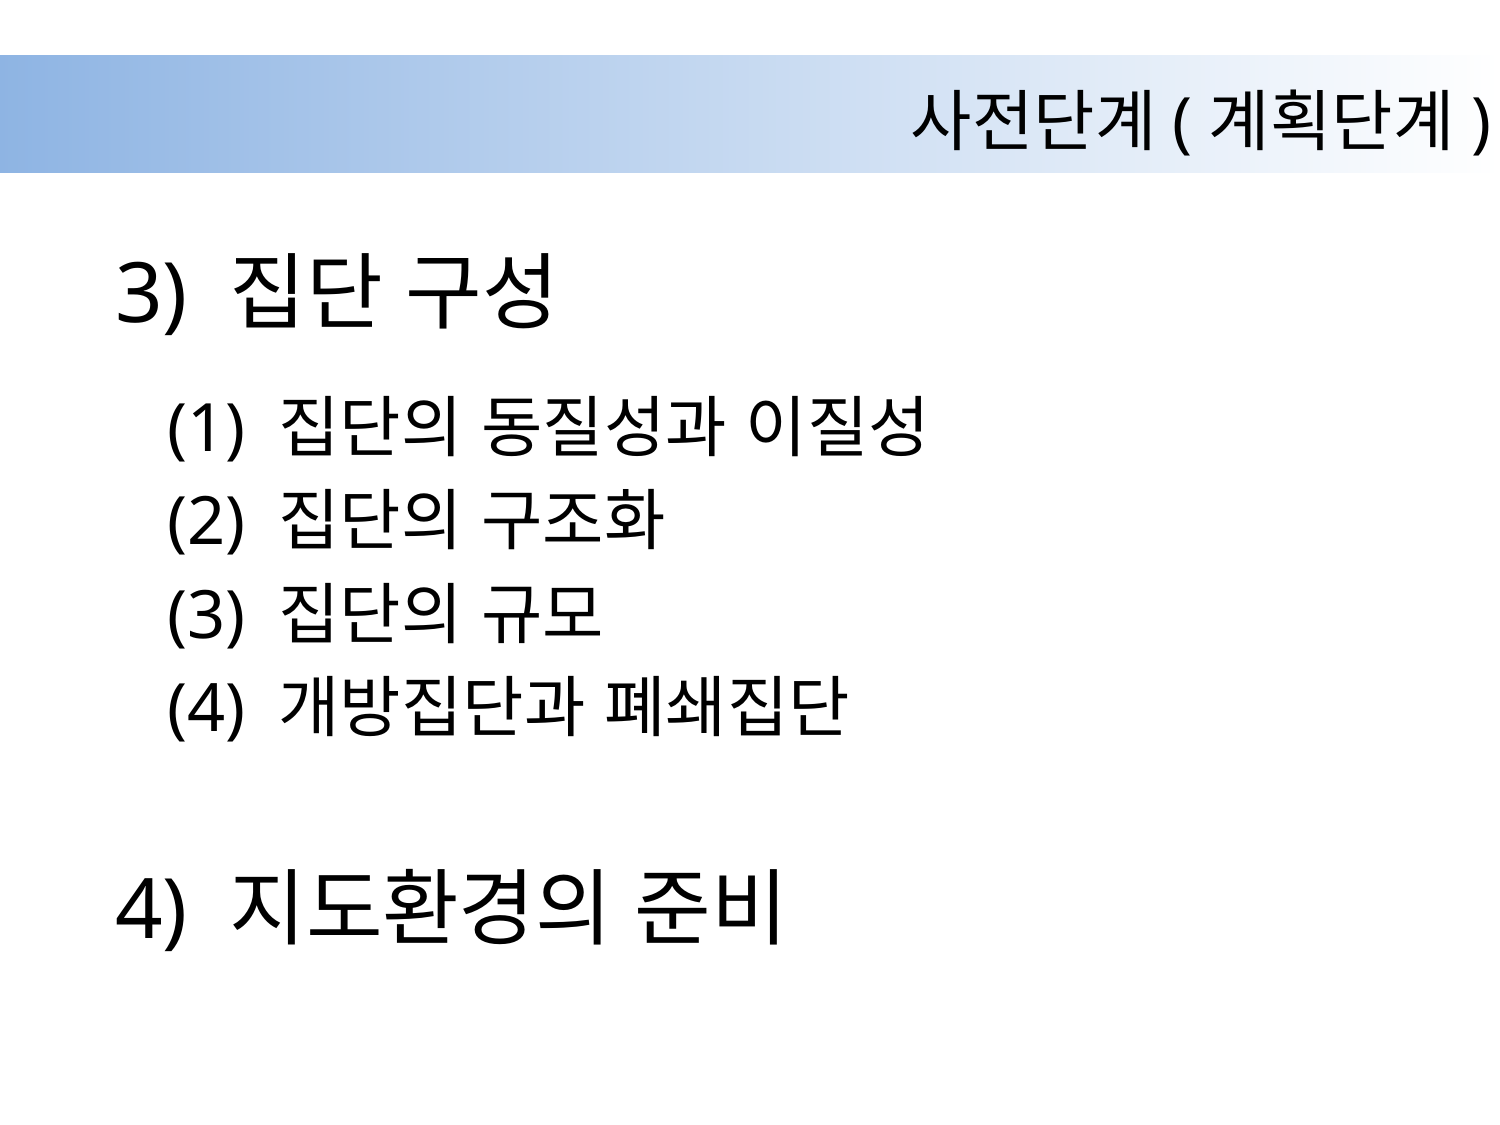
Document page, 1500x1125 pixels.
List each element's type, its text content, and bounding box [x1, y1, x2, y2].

list 3) 집단 구성 (1) 집단의 동질성과 이질성 (2) 집단의 구조화 (3) 집단의 규모 (4) 개방집단과 폐쇄집단 4) 지도환경의 준비 [100, 231, 1400, 1047]
text_box [0, 53, 155, 175]
title 사전단계(계획단계) [155, 32, 1500, 220]
